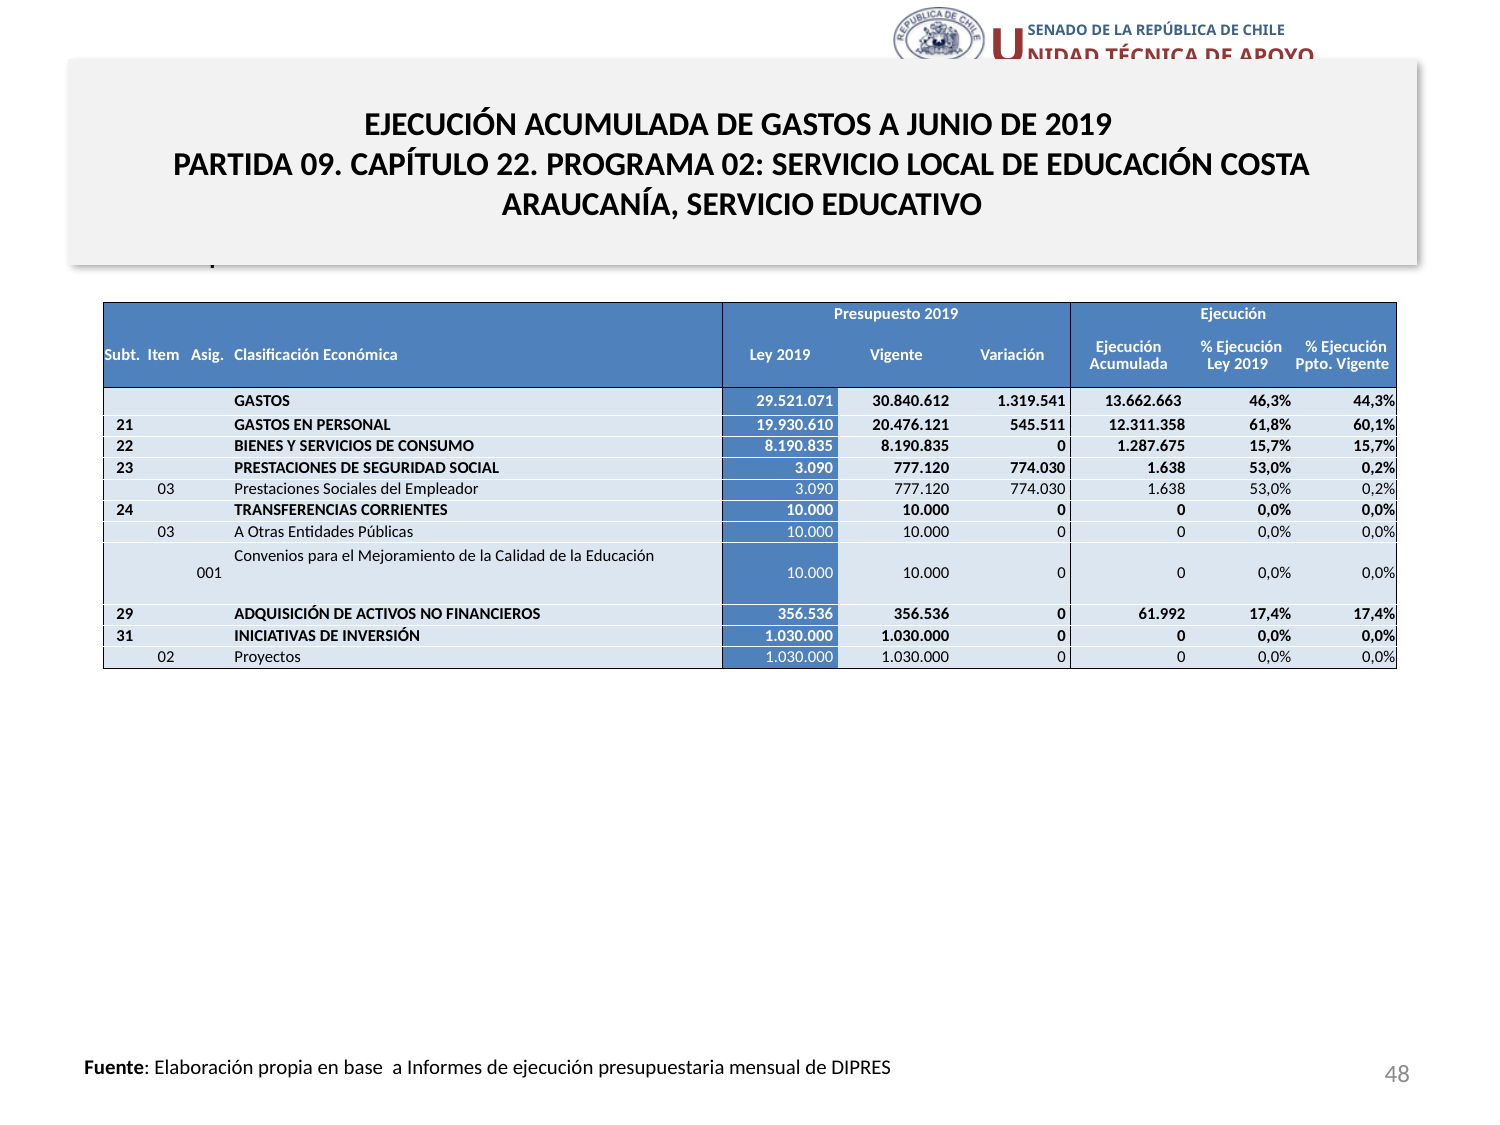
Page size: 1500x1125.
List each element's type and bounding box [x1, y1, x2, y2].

table_cell [723, 522, 1070, 542]
table_cell [1071, 626, 1396, 646]
table_cell [104, 458, 722, 479]
table_cell [723, 501, 1070, 521]
table_header [104, 303, 722, 324]
table_cell [723, 647, 1070, 668]
table_cell [723, 480, 1070, 500]
slide_number [1074, 1042, 1425, 1103]
table_cell [723, 458, 1070, 479]
table_cell [1071, 416, 1396, 436]
table_cell [723, 543, 1070, 604]
table_cell [1071, 605, 1396, 625]
title [68, 60, 1416, 264]
picture [893, 7, 987, 60]
table_header [723, 303, 1070, 324]
table_cell [104, 480, 722, 500]
table_cell [104, 647, 722, 668]
table_cell [104, 605, 722, 625]
table_cell [104, 501, 722, 521]
table_cell [104, 543, 722, 604]
table_cell [104, 416, 722, 436]
table_cell [723, 605, 1070, 625]
table_header [1071, 303, 1396, 324]
text_box [70, 231, 1421, 307]
table_cell [104, 626, 722, 646]
table_cell [1071, 458, 1396, 479]
table_cell [723, 324, 1070, 387]
table_cell [1071, 501, 1396, 521]
table_cell [1071, 324, 1396, 387]
table_cell [104, 522, 722, 542]
table_cell [104, 324, 722, 387]
table_cell [1071, 388, 1396, 415]
table_cell [723, 388, 1070, 415]
table_cell [1071, 647, 1396, 668]
table_cell [723, 416, 1070, 436]
table_cell [104, 437, 722, 457]
table_cell [104, 388, 722, 415]
table_cell [723, 437, 1070, 457]
table_cell [1071, 480, 1396, 500]
table_cell [723, 626, 1070, 646]
table_cell [1071, 543, 1396, 604]
table_cell [1071, 437, 1396, 457]
table_cell [1071, 522, 1396, 542]
